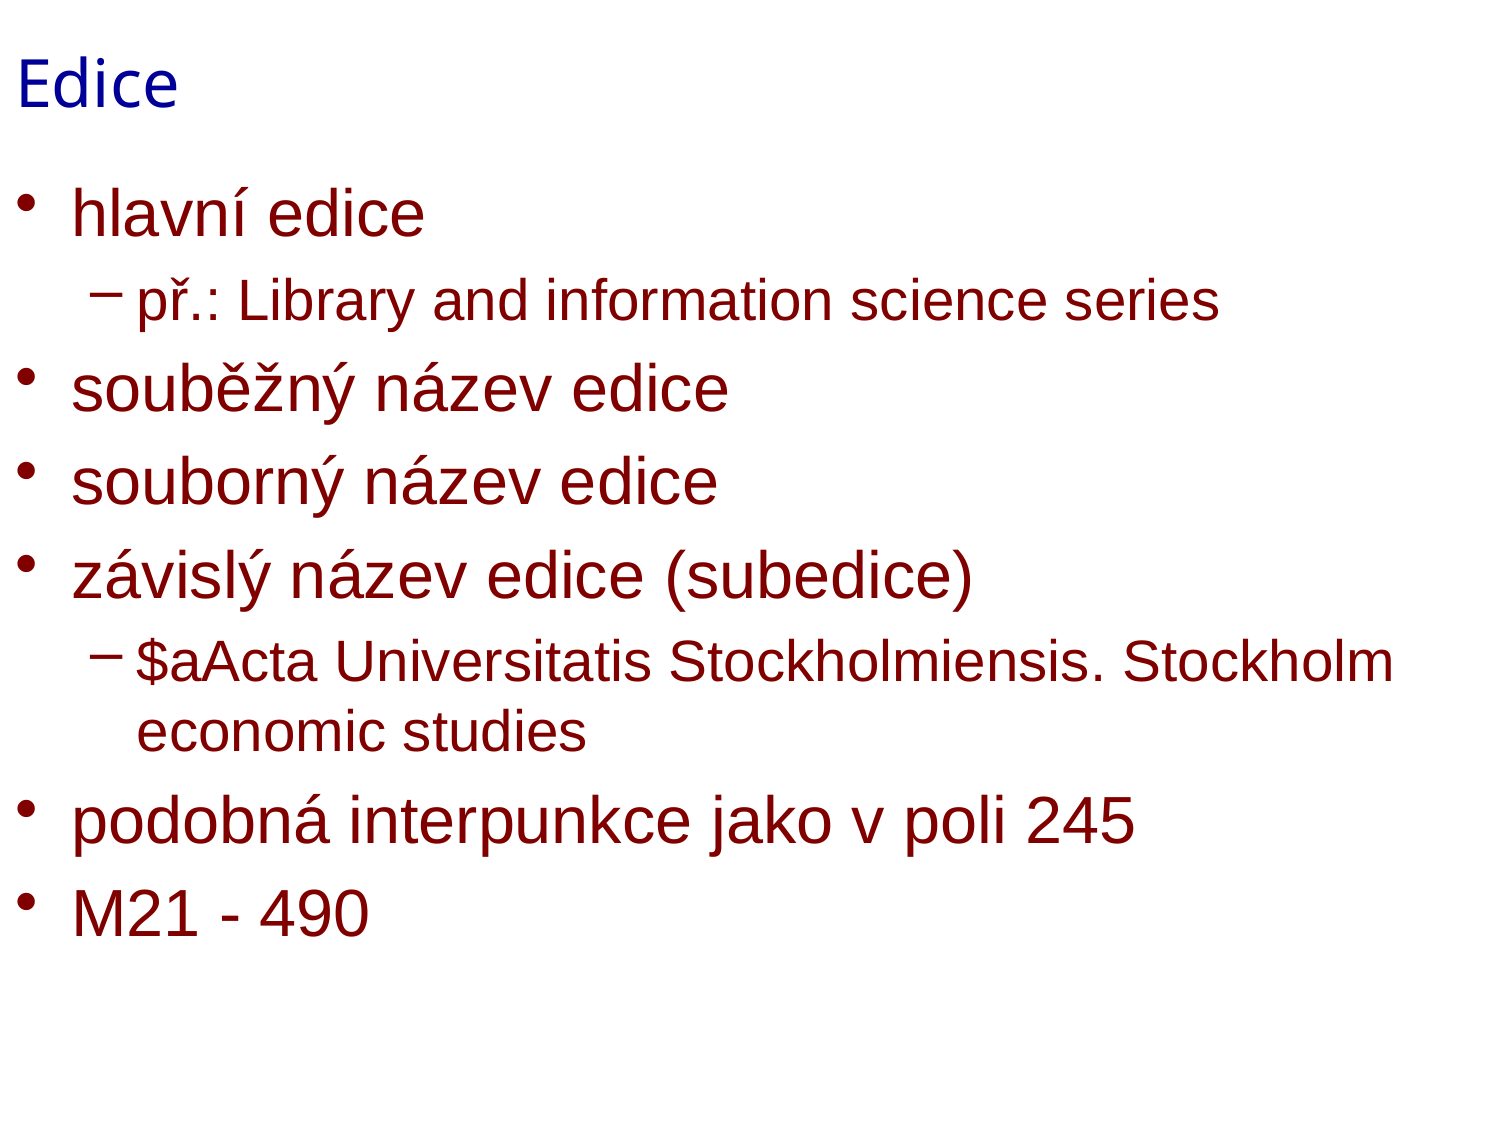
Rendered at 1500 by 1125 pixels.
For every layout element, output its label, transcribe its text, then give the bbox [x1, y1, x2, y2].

list hlavní edice př.: Library and information science series souběžný název edice souborný název edice závislý název edice (subedice) $aActa Universitatis Stockholmiensis. Stockholm economic studies podobná interpunkce jako v poli 245 M21 - 490 [0, 162, 1500, 1125]
title Edice [0, 0, 1500, 162]
